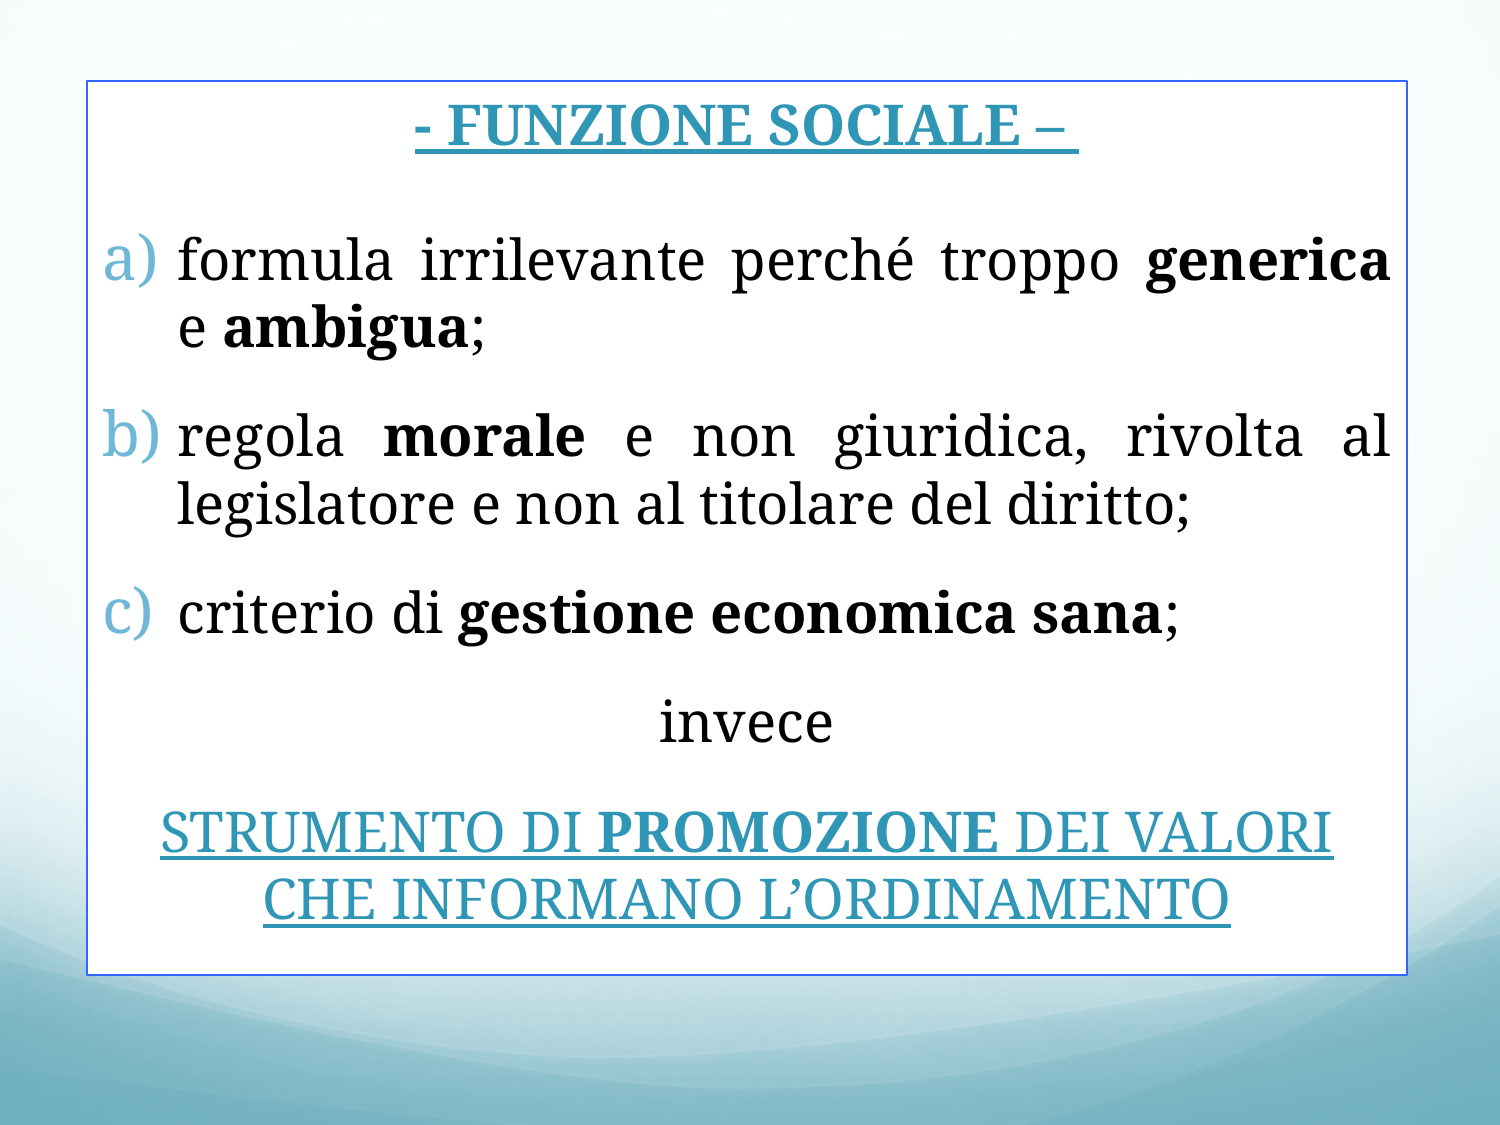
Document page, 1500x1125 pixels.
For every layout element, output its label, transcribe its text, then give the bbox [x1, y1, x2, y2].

list - FUNZIONE SOCIALE – formula irrilevante perché troppo generica e ambigua; regola morale e non giuridica, rivolta al legislatore e non al titolare del diritto; criterio di gestione economica sana; invece strumento di promozione dei valori che informano l’ordinamento [85, 79, 1409, 977]
